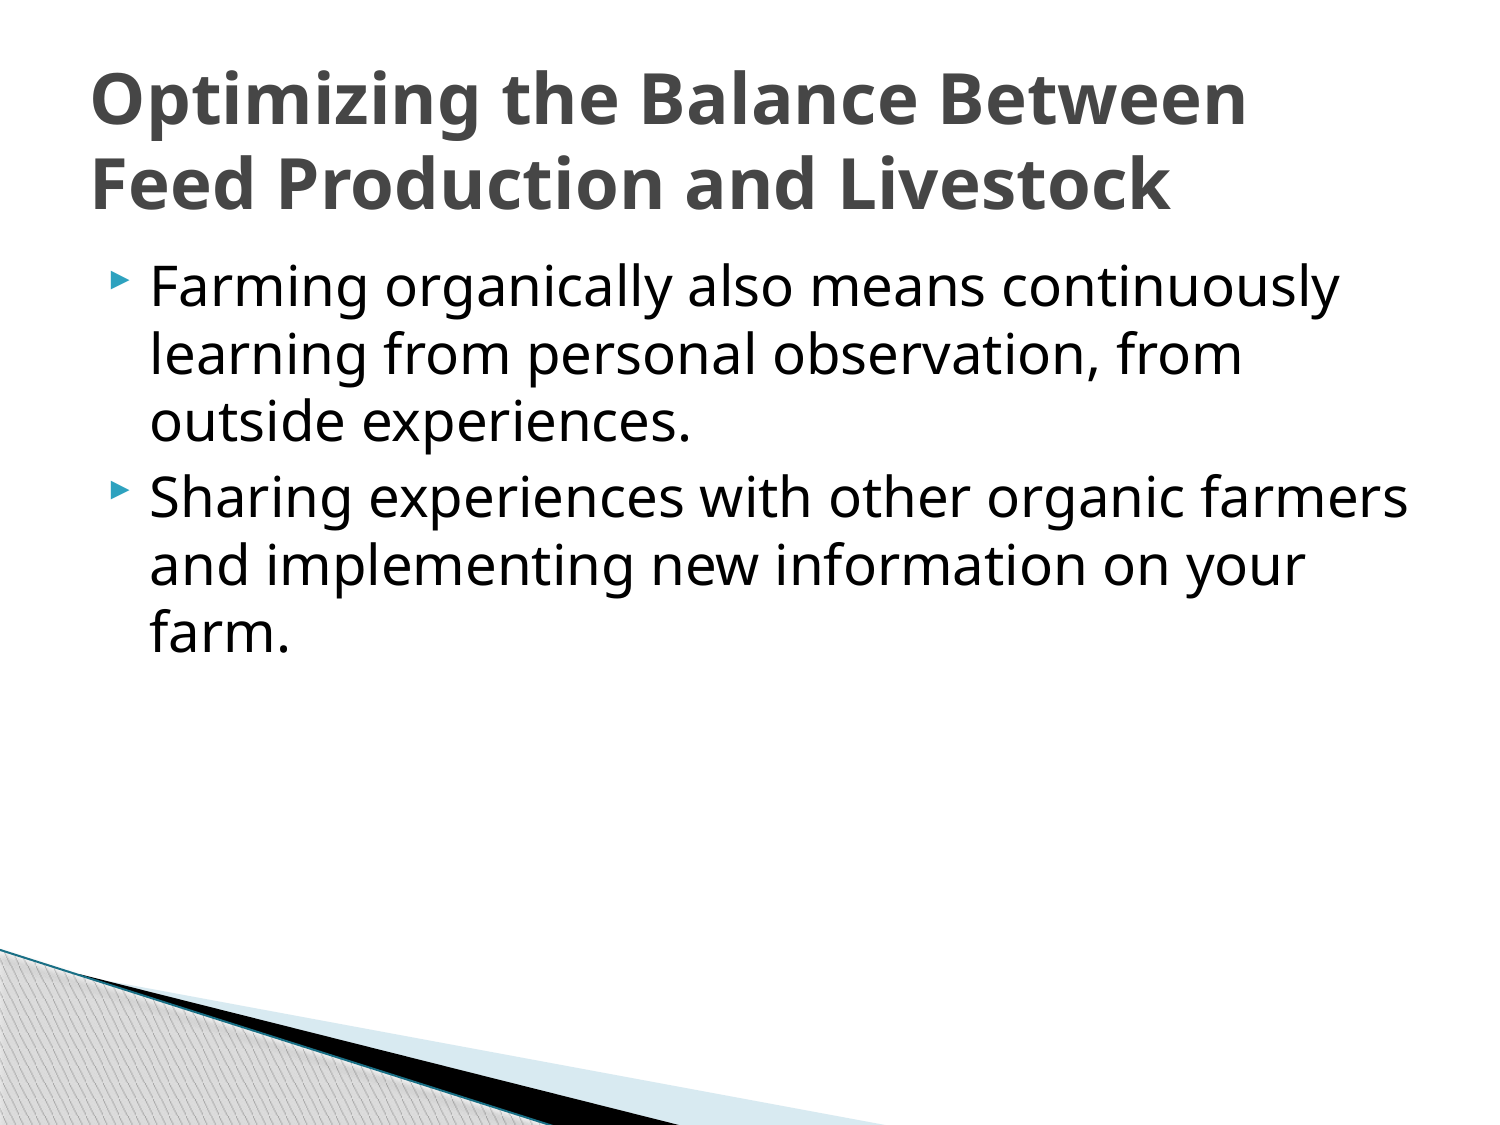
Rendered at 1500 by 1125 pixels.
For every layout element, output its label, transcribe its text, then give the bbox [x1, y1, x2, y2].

title Optimizing the Balance Between Feed Production and Livestock [75, 45, 1425, 233]
list Farming organically also means continuously learning from personal observation, from outside experiences. Sharing experiences with other organic farmers and implementing new information on your farm. [75, 243, 1425, 986]
